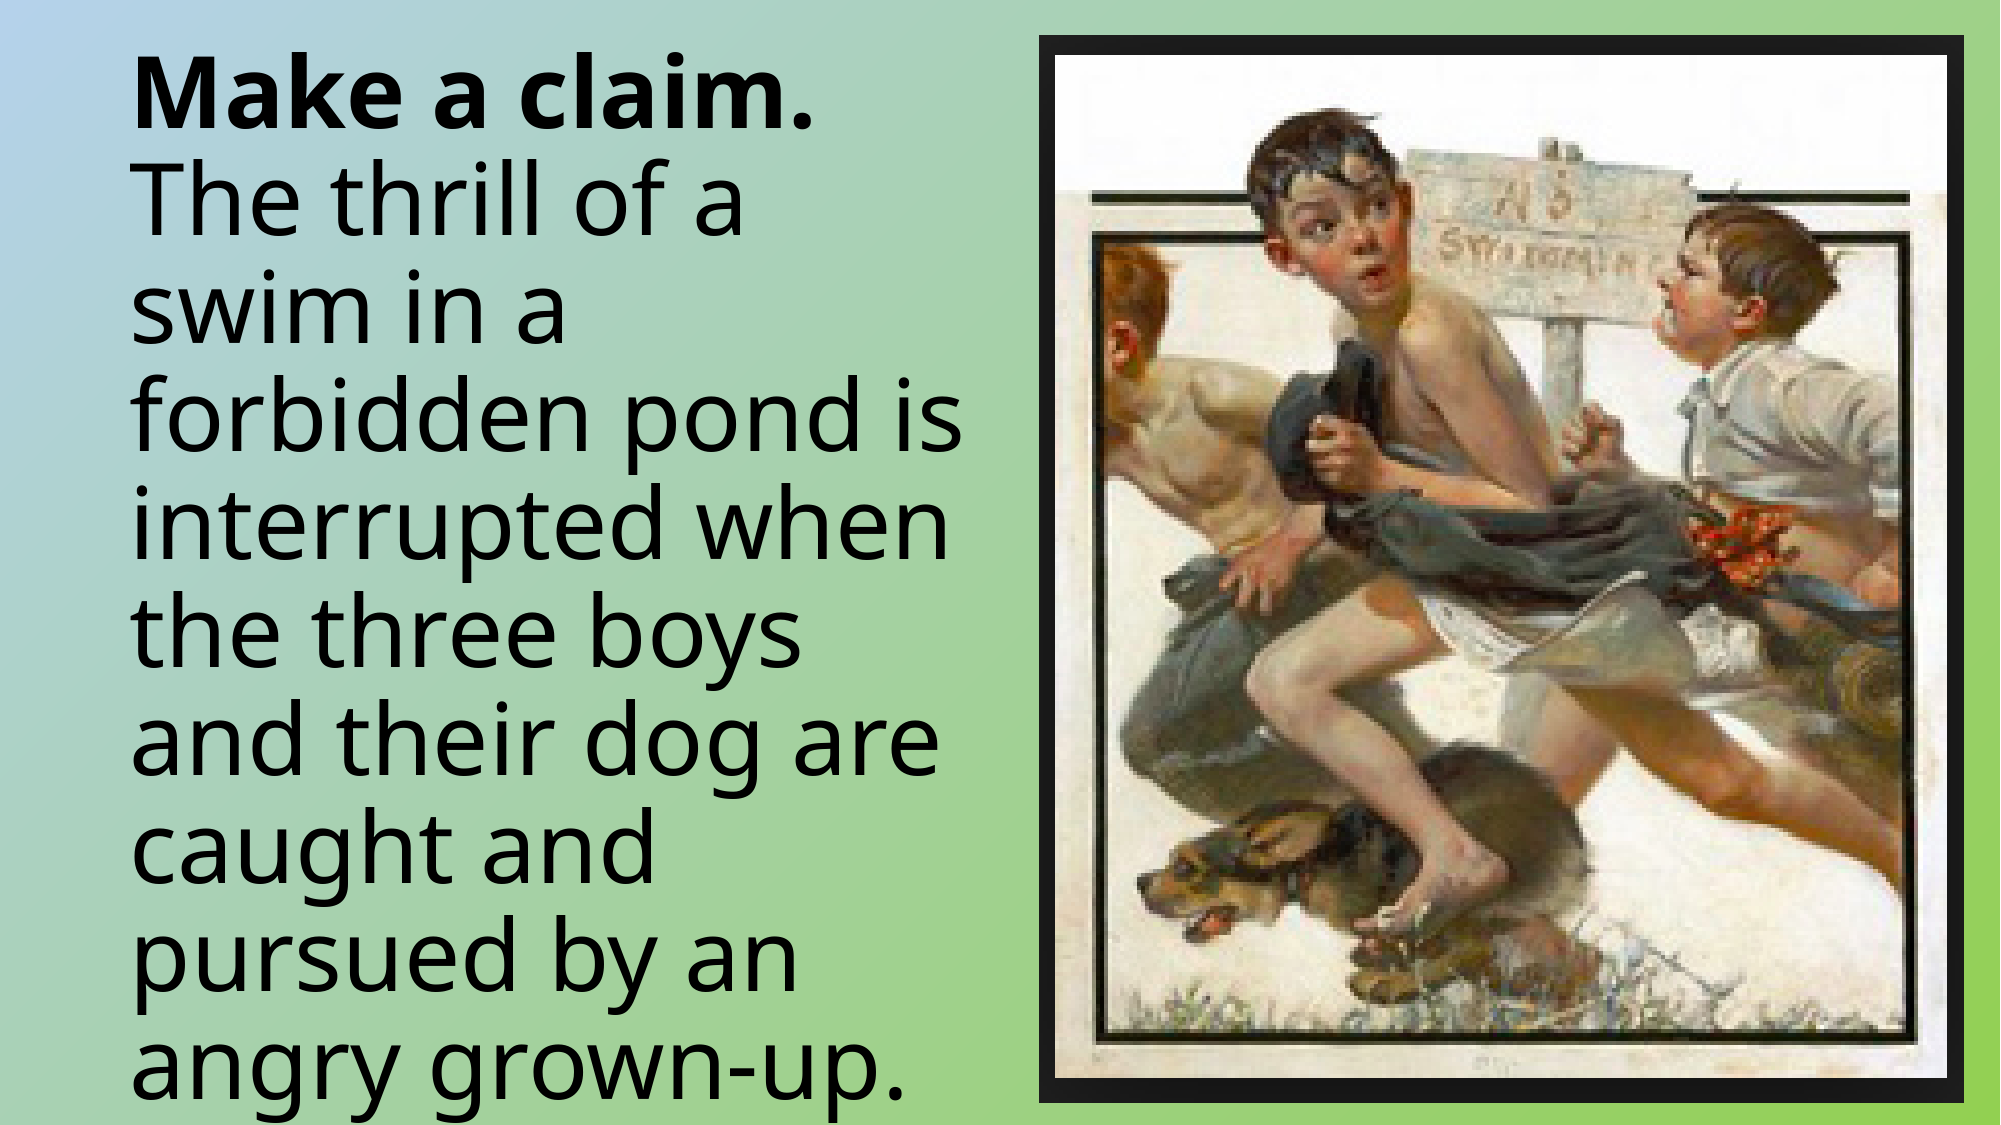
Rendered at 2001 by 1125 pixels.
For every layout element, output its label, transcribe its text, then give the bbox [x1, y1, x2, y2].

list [1039, 35, 1965, 1103]
title Make a claim. The thrill of a swim in a forbidden pond is interrupted when the three boys and their dog are caught and pursued by an angry grown-up. [114, 59, 1002, 1103]
